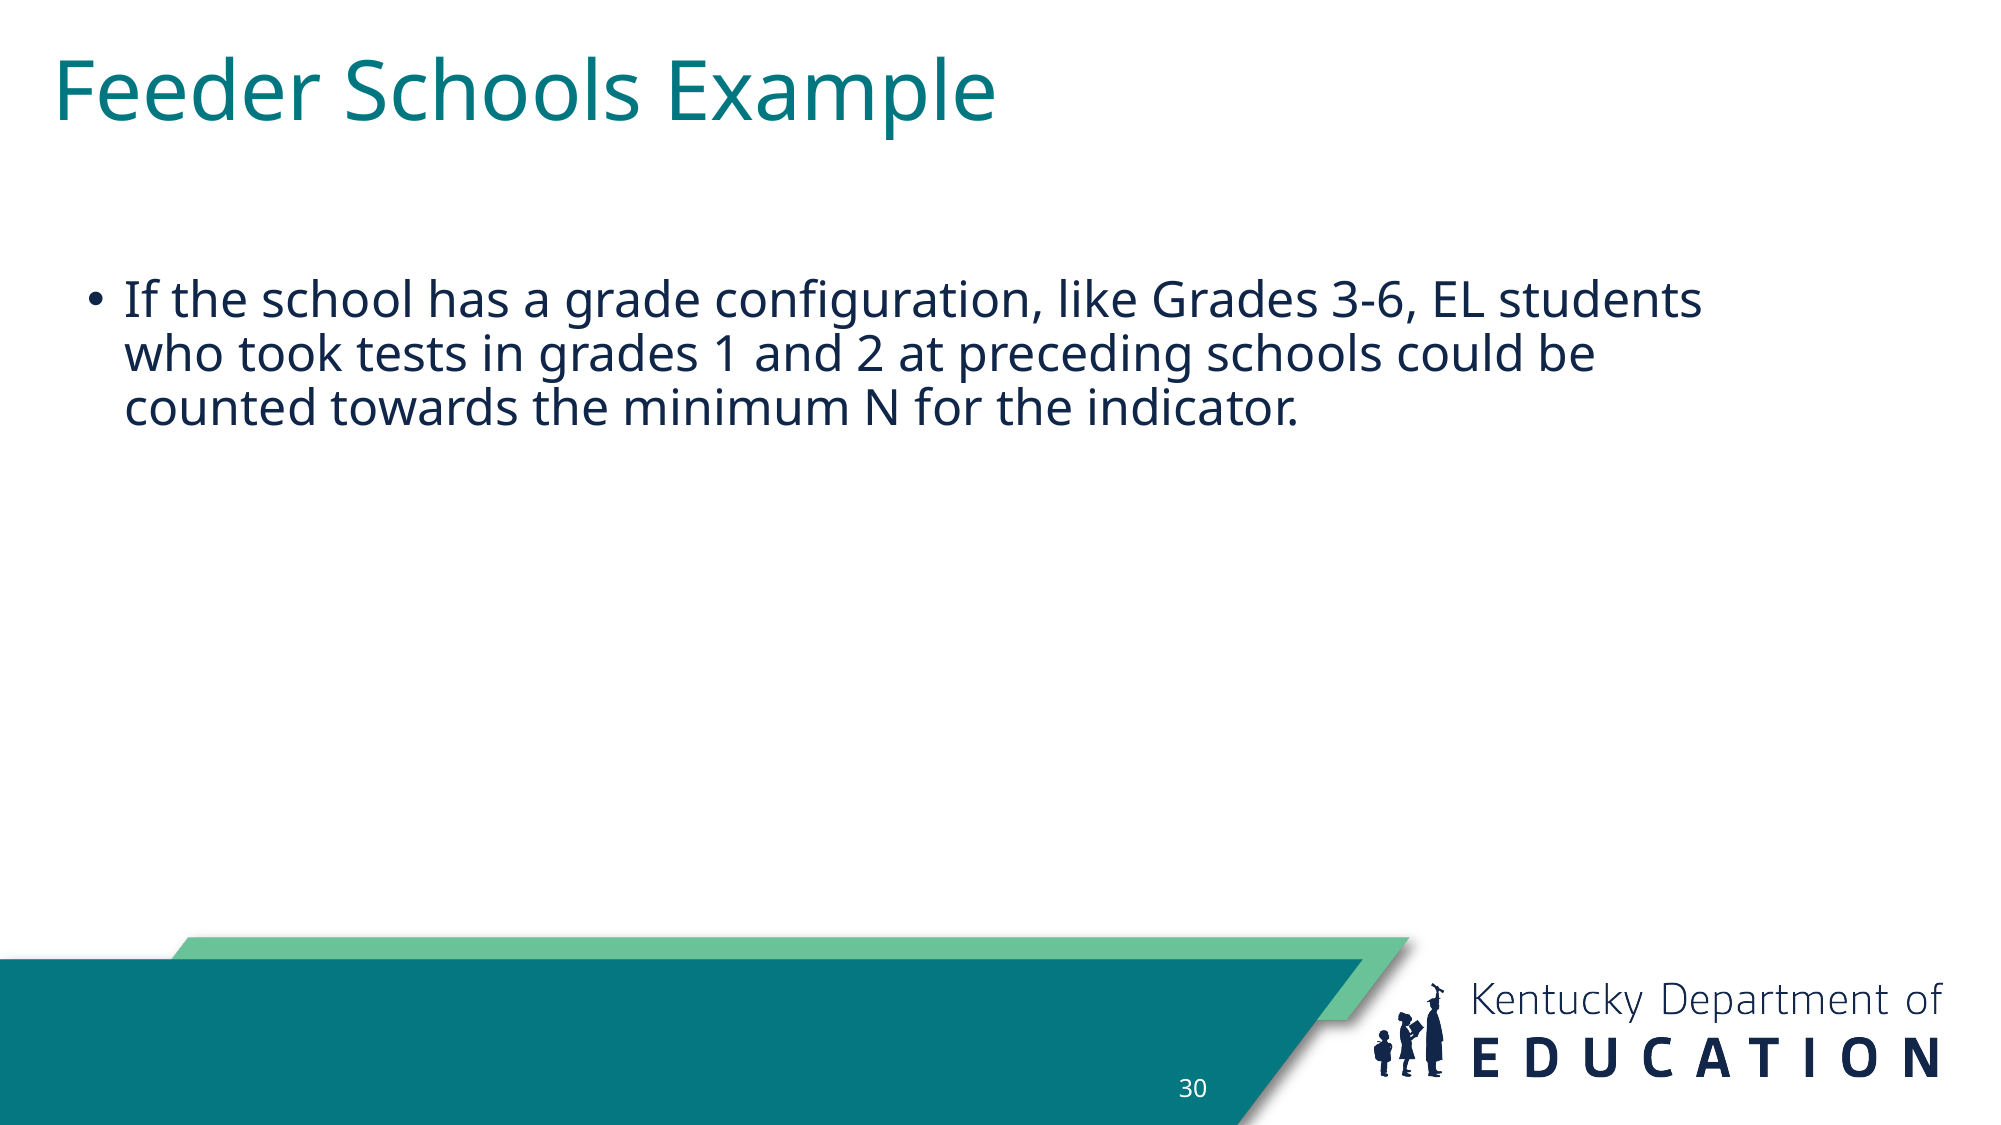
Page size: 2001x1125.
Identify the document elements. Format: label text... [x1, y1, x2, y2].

picture [0, 0, 2001, 1125]
list If the school has a grade configuration, like Grades 3-6, EL students who took tests in grades 1 and 2 at preceding schools could be counted towards the minimum N for the indicator. [71, 266, 1797, 939]
title Feeder Schools Example [0, 0, 1725, 187]
